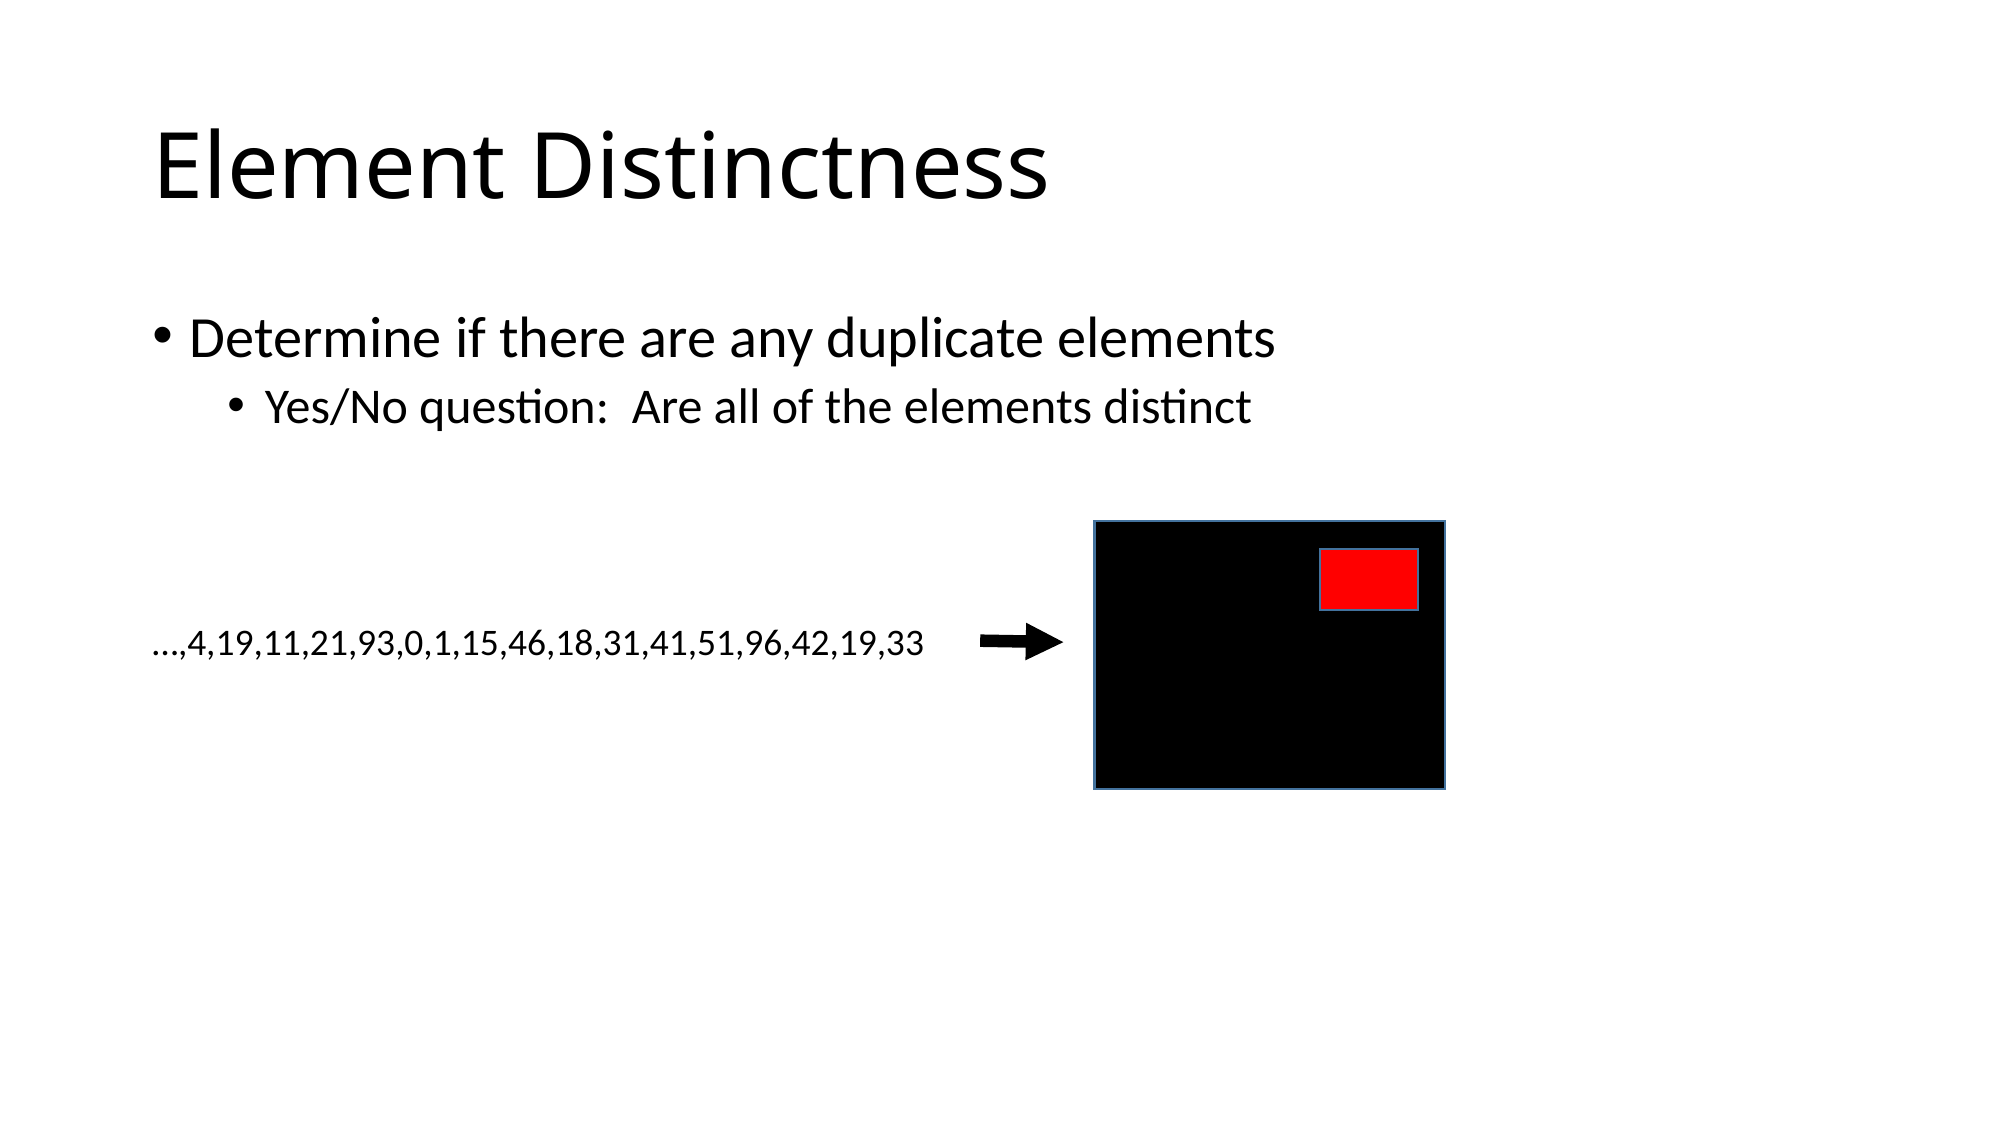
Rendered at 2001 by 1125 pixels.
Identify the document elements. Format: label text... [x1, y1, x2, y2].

text_box …,4,19,11,21,93,0,1,15,46,18,31,41,51,96,42,19,33 [137, 610, 954, 671]
list Determine if there are any duplicate elements Yes/No question: Are all of the elements distinct [137, 299, 1863, 474]
text_box [1319, 548, 1419, 611]
text_box [1093, 520, 1446, 790]
title Element Distinctness [137, 59, 1863, 278]
